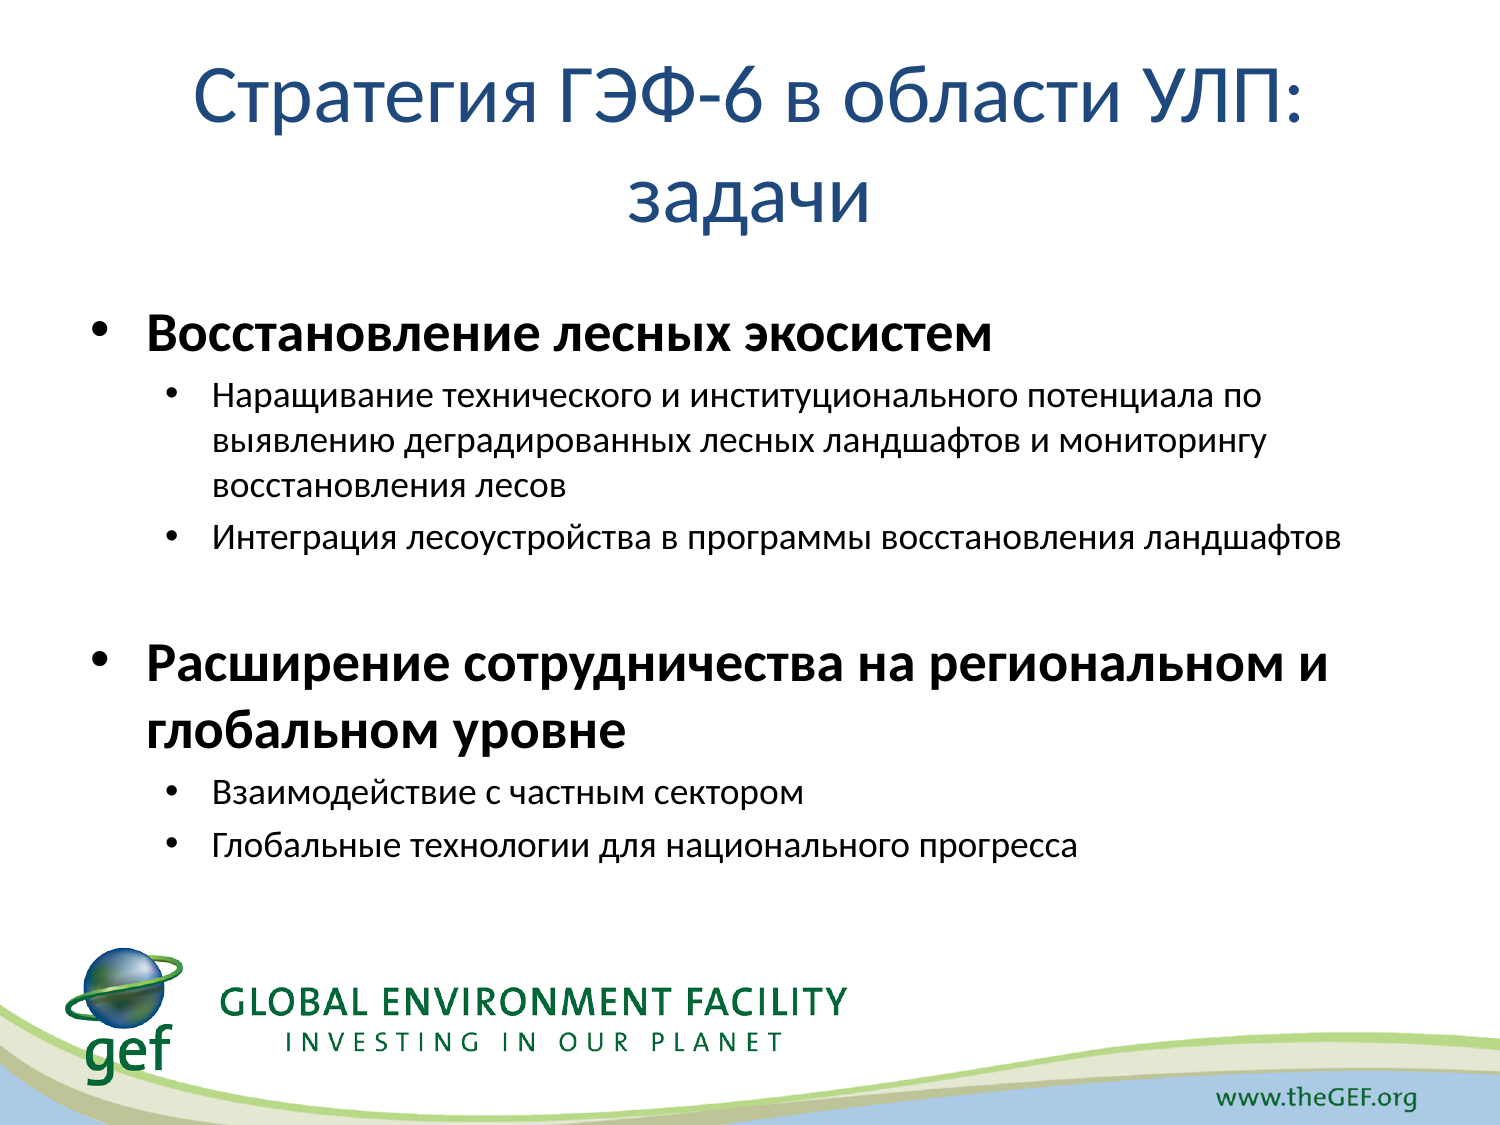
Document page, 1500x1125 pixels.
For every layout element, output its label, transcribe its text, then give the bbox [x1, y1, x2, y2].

list Восстановление лесных экосистем Наращивание технического и институционального потенциала по выявлению деградированных лесных ландшафтов и мониторингу восстановления лесов Интеграция лесоустройства в программы восстановления ландшафтов Расширение сотрудничества на региональном и глобальном уровне Взаимодействие с частным сектором Глобальные технологии для национального прогресса [75, 287, 1425, 900]
picture [0, 920, 1500, 1125]
title Стратегия ГЭФ-6 в области УЛП: задачи [75, 45, 1425, 233]
